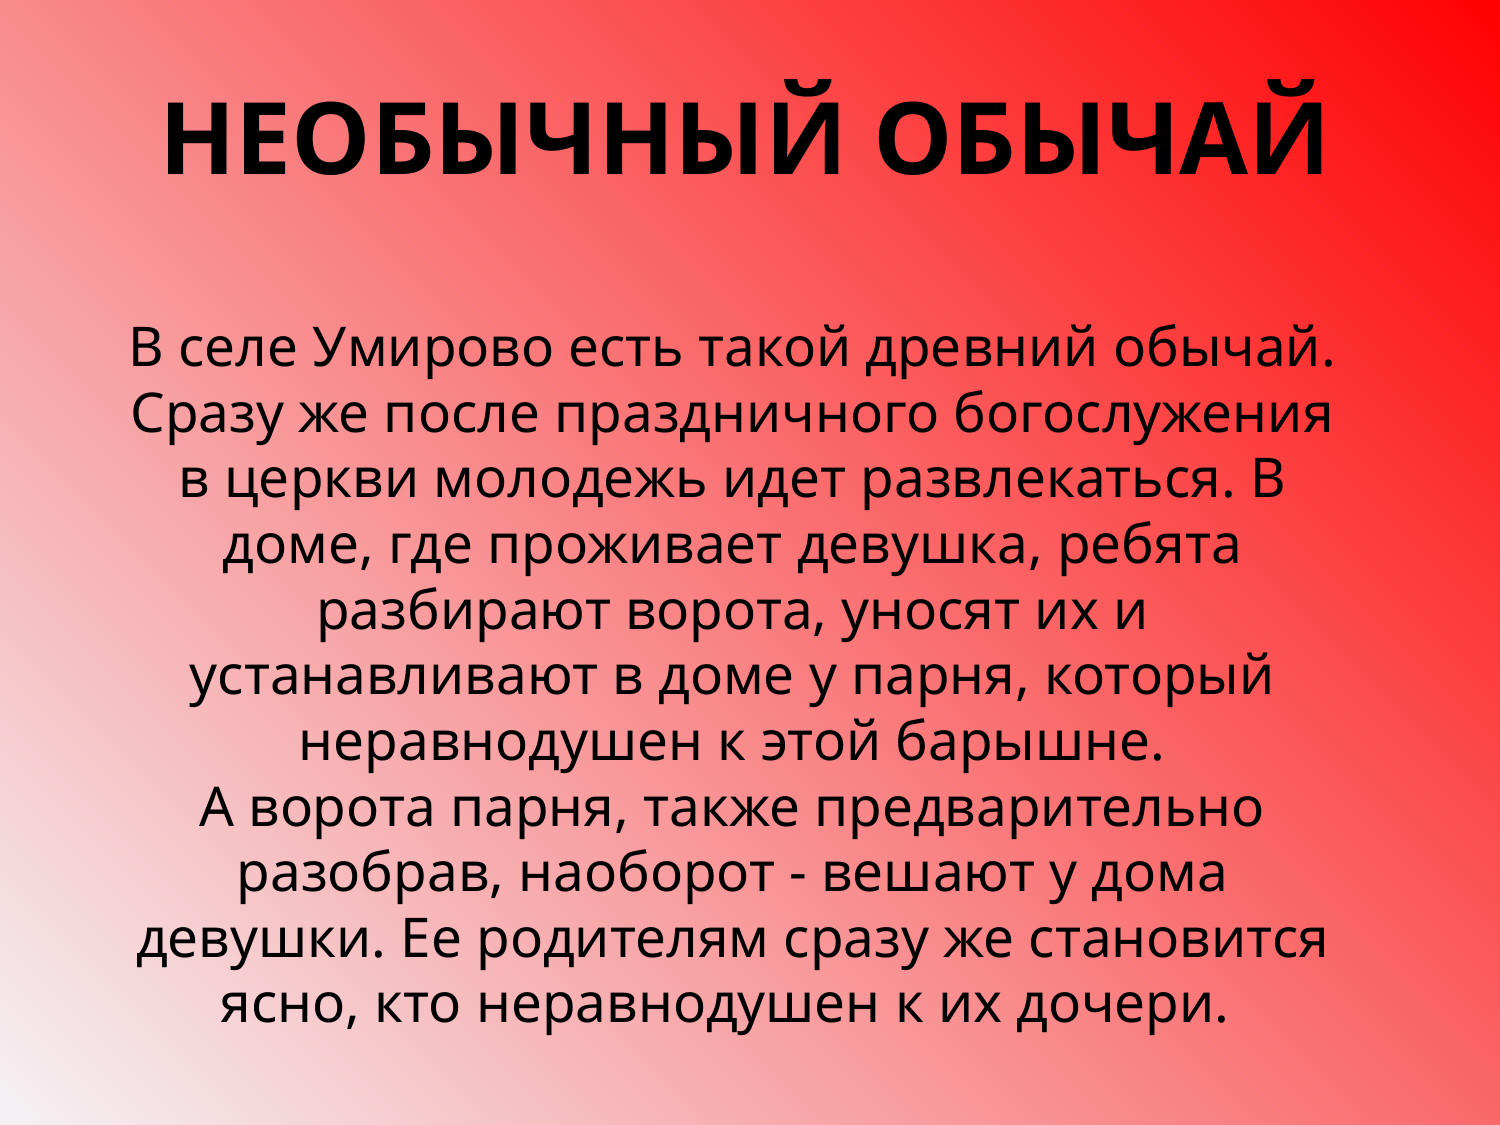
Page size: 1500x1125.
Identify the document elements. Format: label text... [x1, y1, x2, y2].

title Необычный обычай [70, 0, 1421, 195]
subtitle В селе Умирово есть такой древний обычай. Сразу же после праздничного богослужения в церкви молодежь идет развлекаться. В доме, где проживает девушка, ребята разбирают ворота, уносят их и устанавливают в доме у парня, который неравнодушен к этой барышне. А ворота парня, также предварительно разобрав, наоборот - вешают у дома девушки. Ее родителям сразу же становится ясно, кто неравнодушен к их дочери. [105, 304, 1360, 1055]
